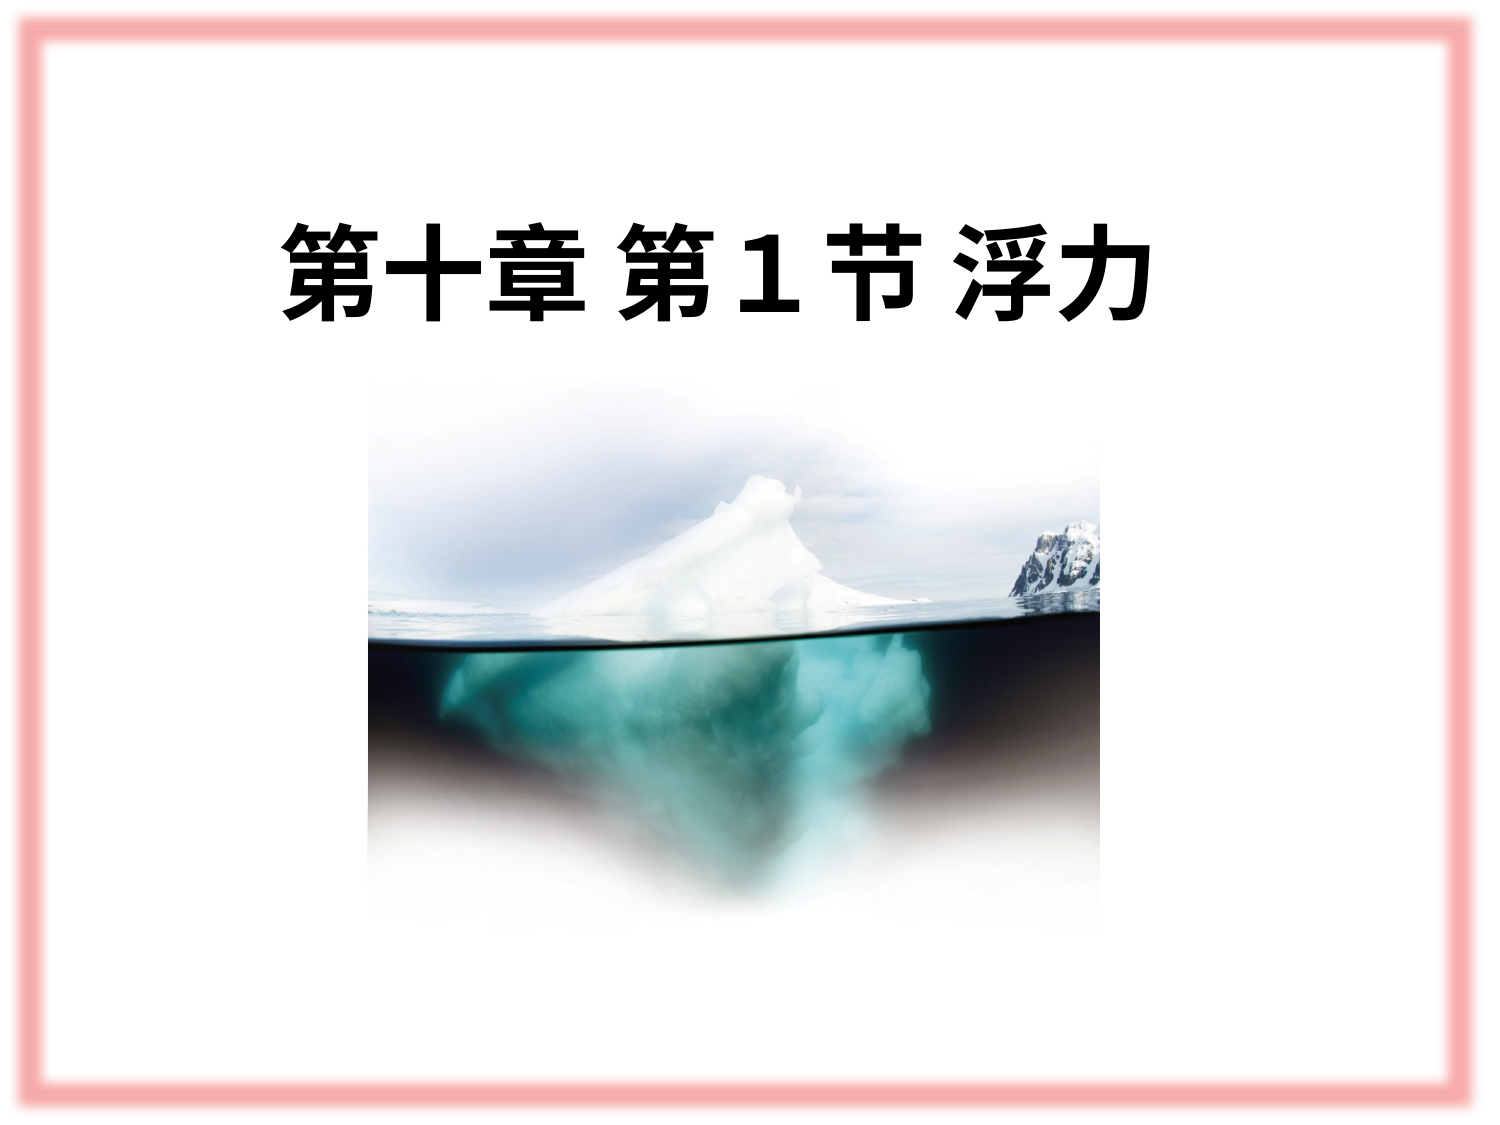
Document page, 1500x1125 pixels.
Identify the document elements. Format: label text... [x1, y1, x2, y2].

text_box 第十章 第１节 浮力 [262, 200, 1266, 341]
picture [366, 382, 1100, 970]
text_box [28, 27, 1461, 1096]
